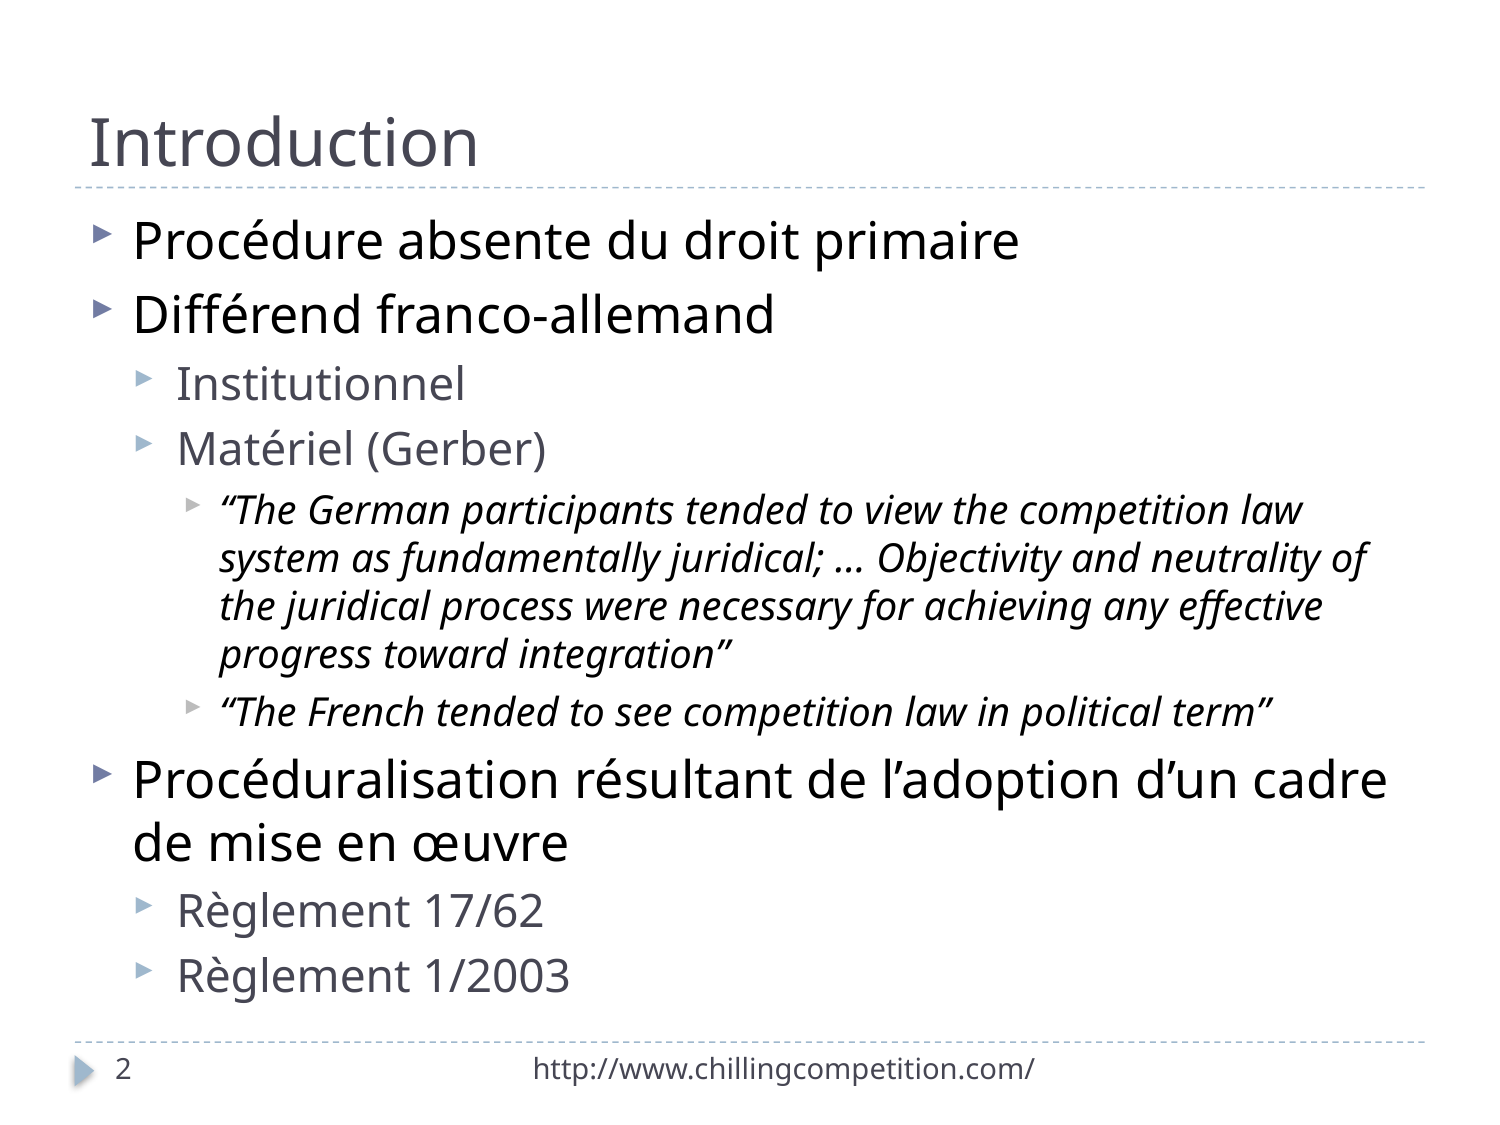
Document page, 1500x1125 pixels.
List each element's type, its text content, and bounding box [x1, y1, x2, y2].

title Introduction [75, 24, 1425, 188]
slide_number 2 [100, 1042, 426, 1103]
footer http://www.chillingcompetition.com/ [475, 1042, 1051, 1103]
list Procédure absente du droit primaire Différend franco-allemand Institutionnel Matériel (Gerber) “The German participants tended to view the competition law system as fundamentally juridical; … Objectivity and neutrality of the juridical process were necessary for achieving any effective progress toward integration” “The French tended to see competition law in political term” Procéduralisation résultant de l’adoption d’un cadre de mise en œuvre Règlement 17/62 Règlement 1/2003 [75, 200, 1425, 1010]
